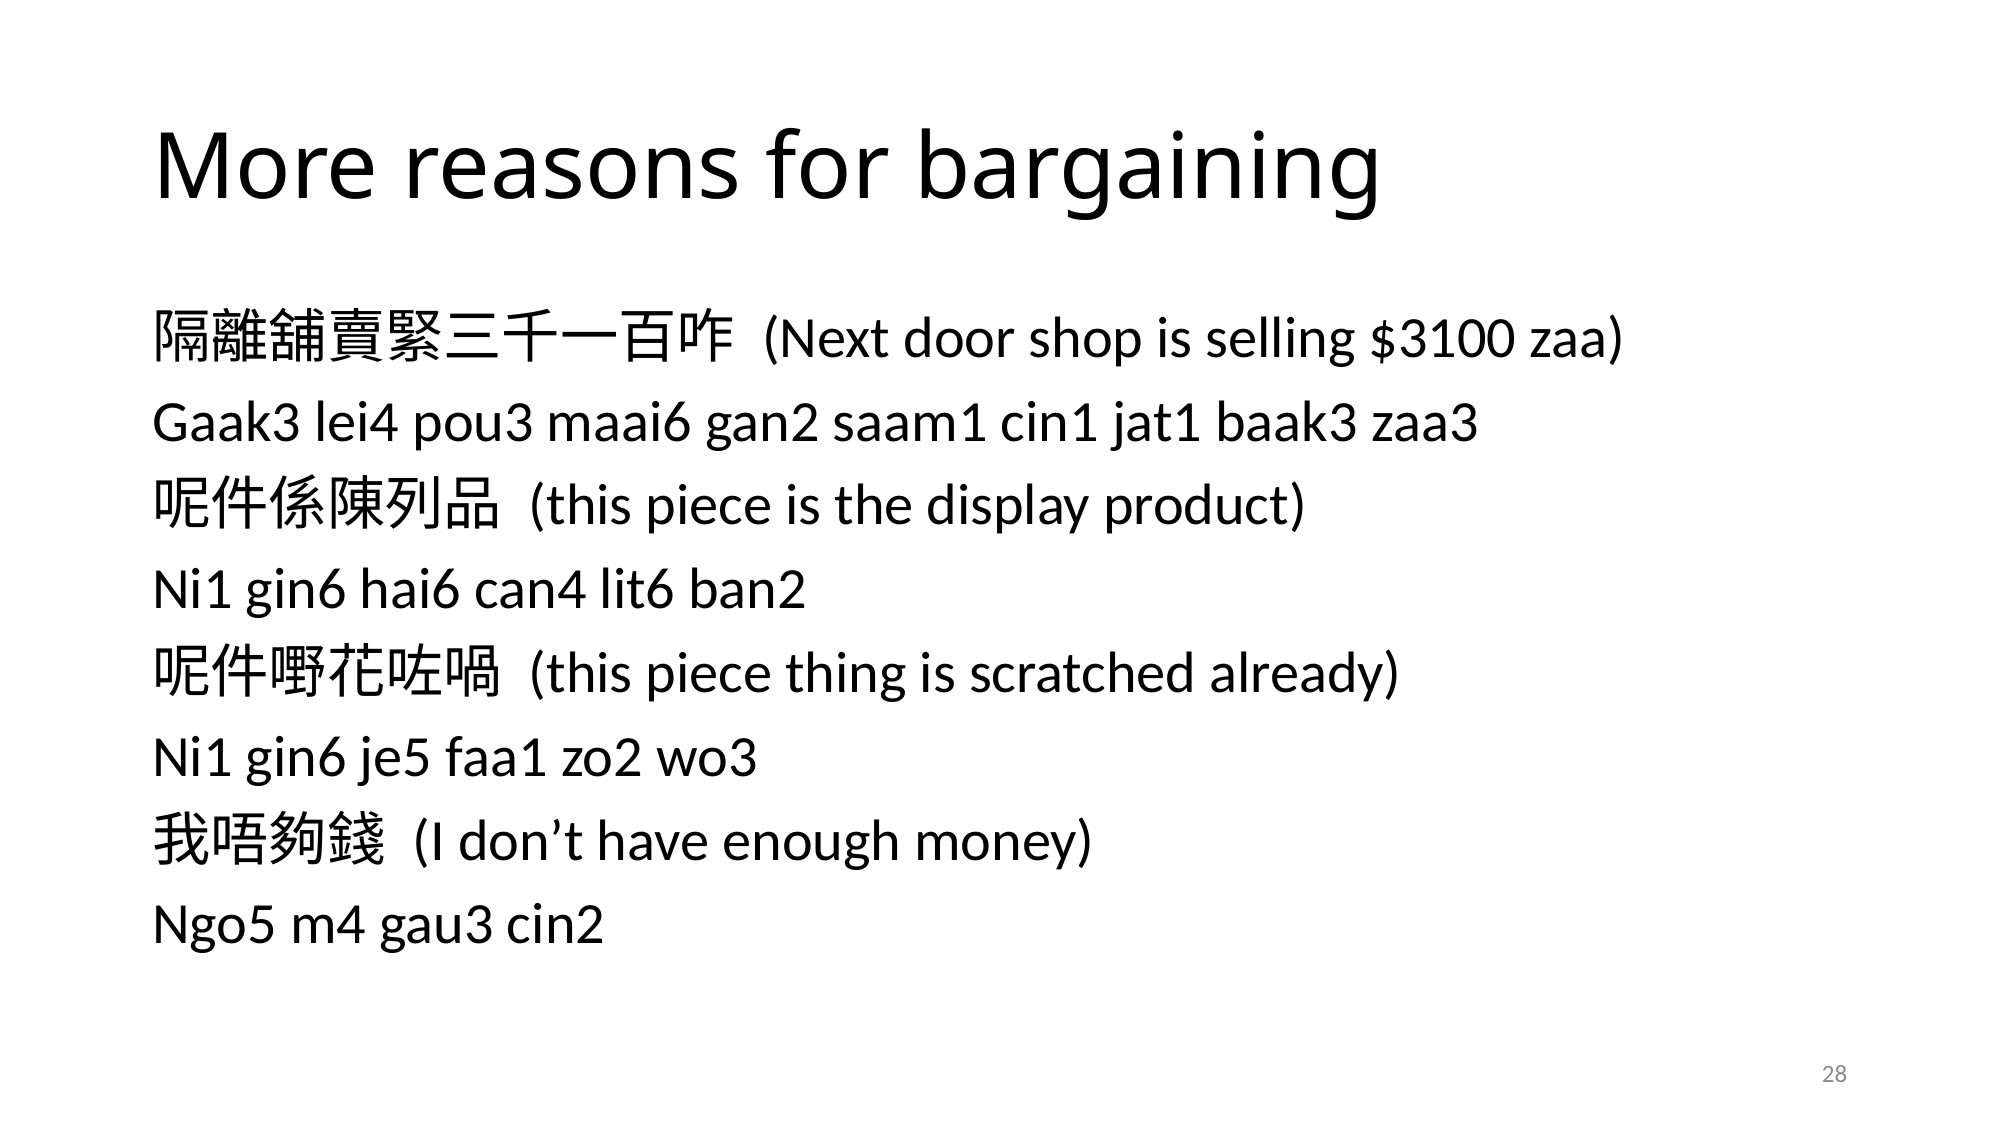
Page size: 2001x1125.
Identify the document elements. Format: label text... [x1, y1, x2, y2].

title More reasons for bargaining [137, 59, 1863, 278]
list 隔離舖賣緊三千一百咋 (Next door shop is selling $3100 zaa) Gaak3 lei4 pou3 maai6 gan2 saam1 cin1 jat1 baak3 zaa3 呢件係陳列品 (this piece is the display product) Ni1 gin6 hai6 can4 lit6 ban2 呢件嘢花咗喎 (this piece thing is scratched already) Ni1 gin6 je5 faa1 zo2 wo3 我唔夠錢 (I don’t have enough money) Ngo5 m4 gau3 cin2 [137, 299, 1863, 1014]
slide_number 28 [1412, 1042, 1863, 1103]
